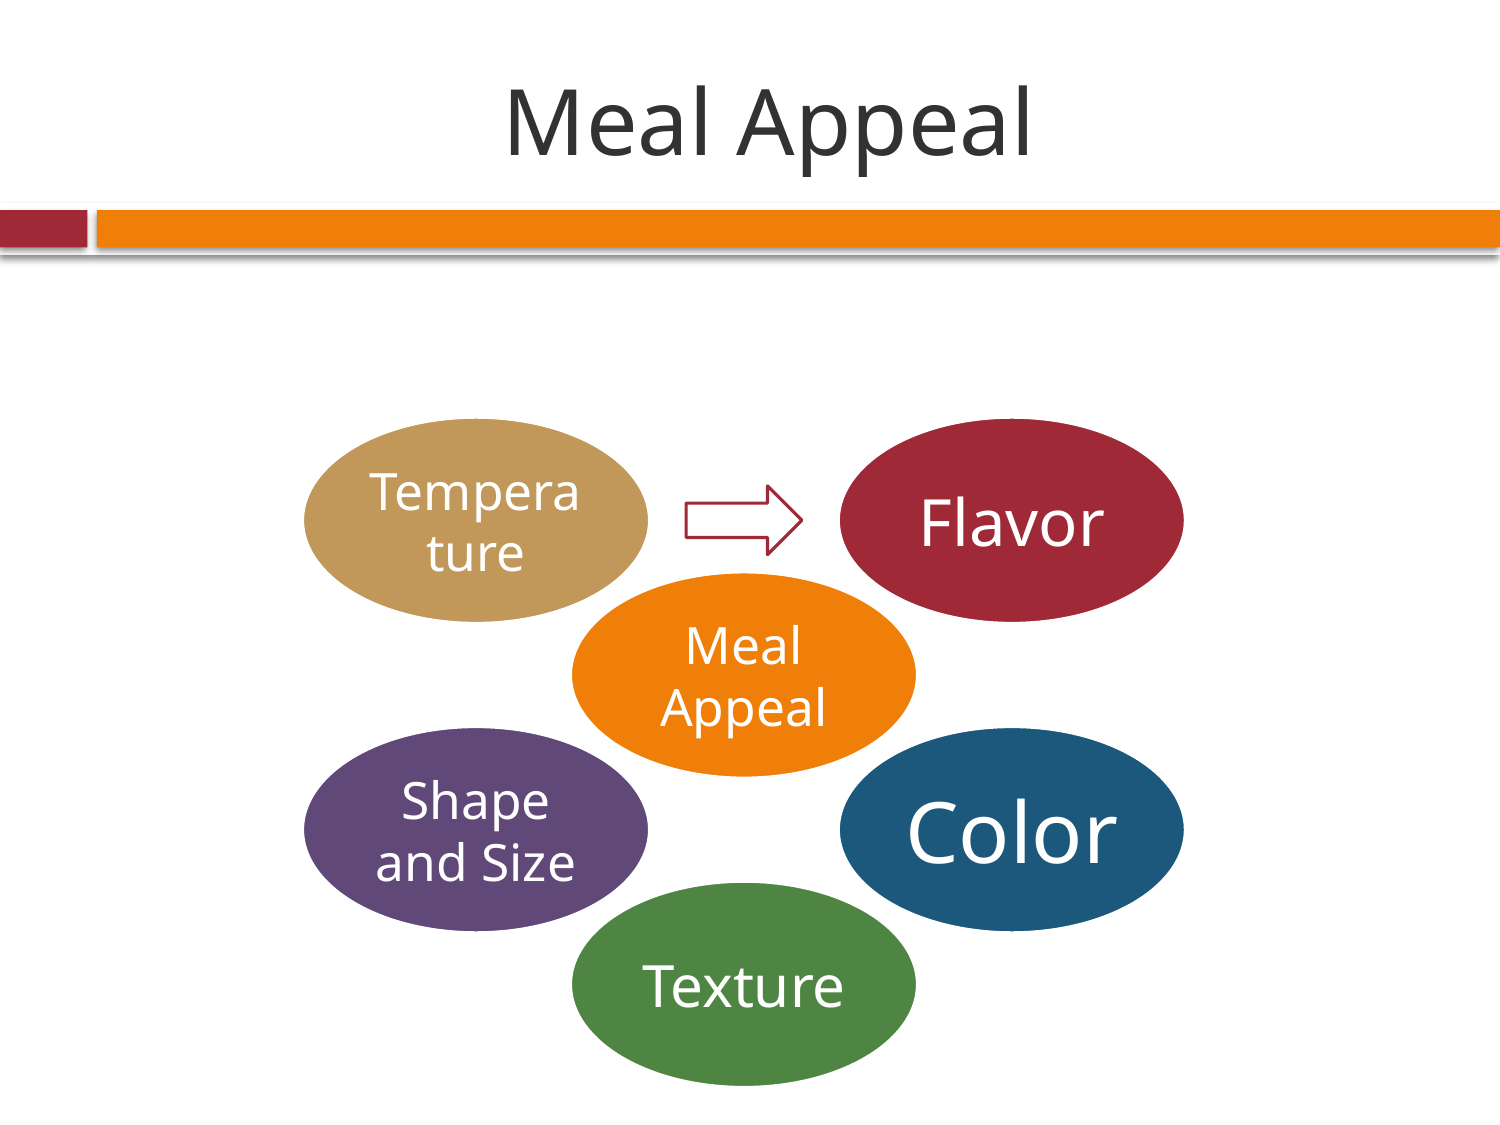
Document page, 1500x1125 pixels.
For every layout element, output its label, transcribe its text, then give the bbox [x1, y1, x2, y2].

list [49, 262, 1439, 1088]
title Meal Appeal [100, 37, 1438, 200]
